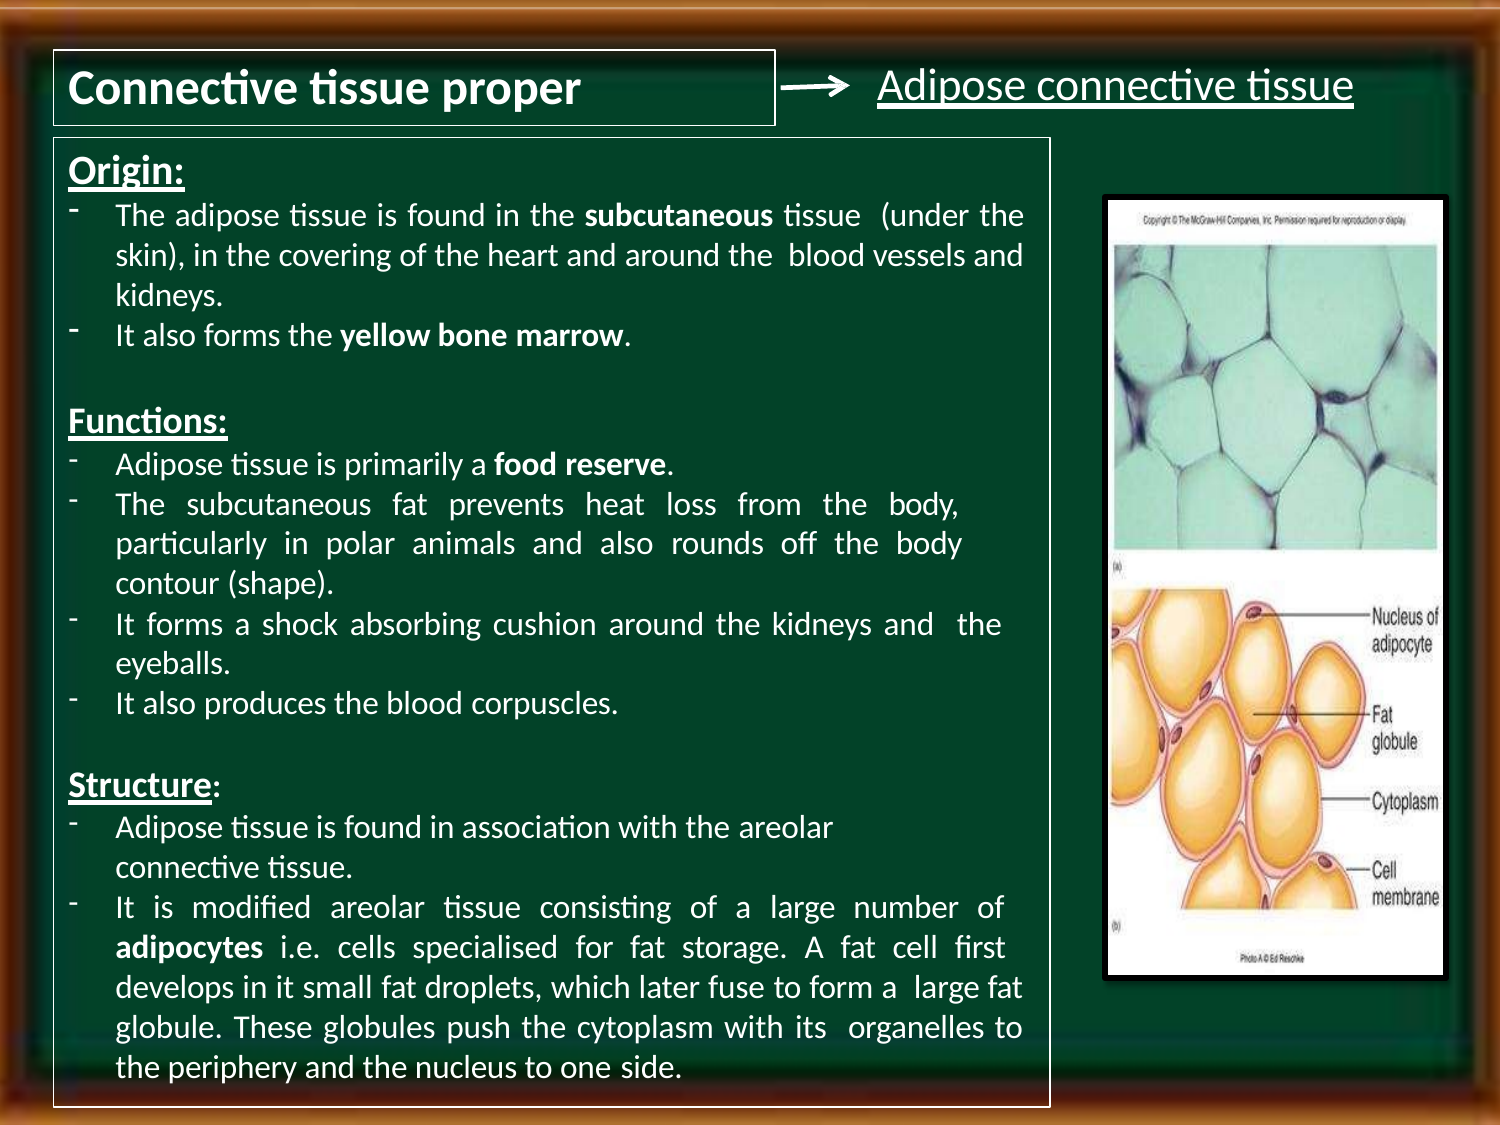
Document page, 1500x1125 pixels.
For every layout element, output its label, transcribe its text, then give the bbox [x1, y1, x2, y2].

picture [0, 0, 1500, 1125]
title Connective tissue proper [66, 52, 738, 137]
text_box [1099, 189, 1458, 995]
text_box [780, 75, 850, 98]
text_box [53, 49, 775, 126]
text_box Adipose connective tissue [875, 52, 1438, 110]
text_box [53, 137, 1050, 1107]
text_box Origin: The adipose tissue is found in the subcutaneous tissue (under the skin), in the covering of the heart and around the blood vessels and kidneys. It also forms the yellow bone marrow. Functions: Adipose tissue is primarily a food reserve. The subcutaneous fat prevents heat loss from the body, particularly in polar animals and also rounds off the body contour (shape). It forms a shock absorbing cushion around the kidneys and the eyeballs. It also produces the blood corpuscles. Structure: Adipose tissue is found in association with the areolar connective tissue. It is modified areolar tissue consisting of a large number of adipocytes i.e. cells specialised for fat storage. A fat cell first develops in it small fat droplets, which later fuse to form a large fat globule. These globules push the cytoplasm with its organelles to the periphery and the nucleus to one side. [66, 140, 1025, 1086]
